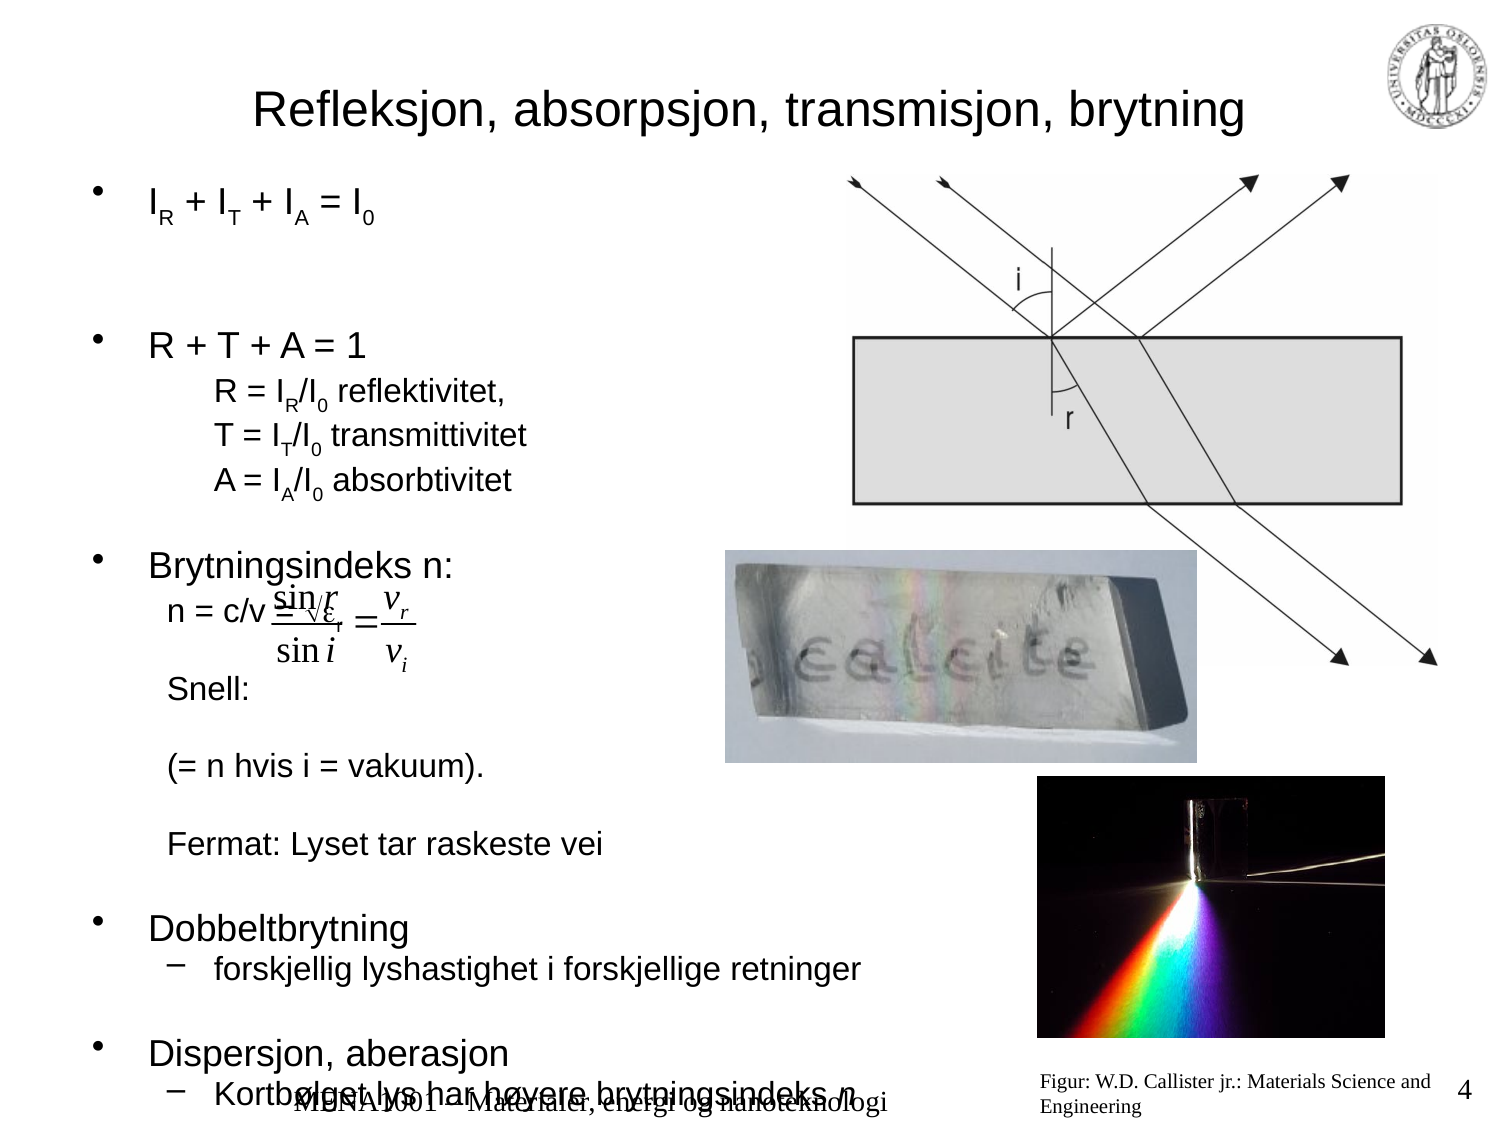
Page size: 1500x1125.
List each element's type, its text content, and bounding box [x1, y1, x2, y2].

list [265, 574, 425, 681]
title Refleksjon, absorpsjon, transmisjon, brytning [112, 12, 1388, 173]
list IR + IT + IA = I0 R + T + A = 1 R = IR/I0 reflektivitet, T = IT/I0 transmittivitet A = IA/I0 absorbtivitet Brytningsindeks n: n = c/v = r Snell: (= n hvis i = vakuum). Fermat: Lyset tar raskeste vei Dobbeltbrytning forskjellig lyshastighet i forskjellige retninger Dispersjon, aberasjon Kortbølget lys har høyere brytningsindeks n [76, 172, 916, 1071]
footer MENA1001 – Materialer, energi og nanoteknologi [194, 1074, 988, 1125]
picture [1037, 776, 1385, 1038]
picture [724, 174, 1438, 764]
text_box Figur: W.D. Callister jr.: Materials Science and Engineering [1025, 1060, 1500, 1125]
slide_number 4 [1349, 1062, 1488, 1113]
picture [1388, 24, 1500, 129]
